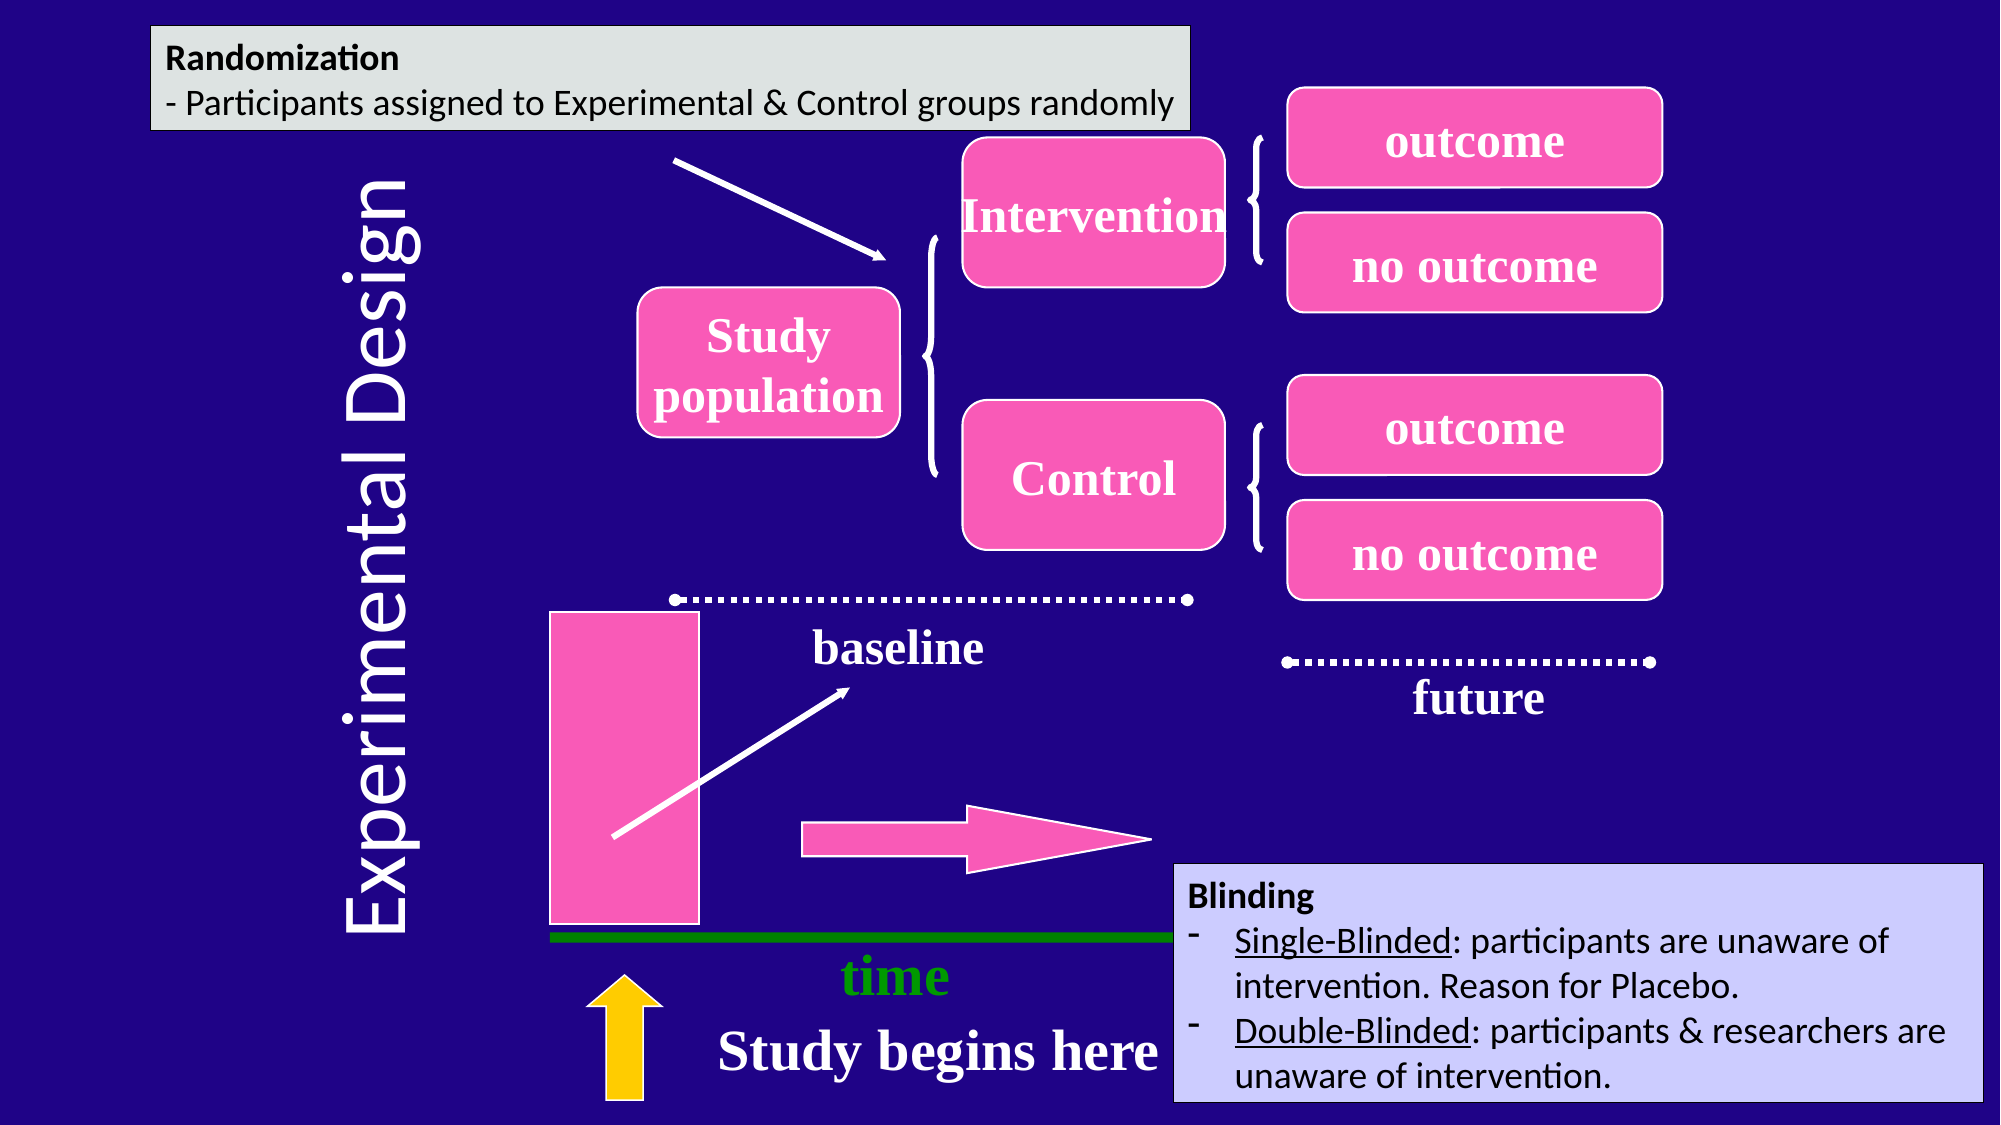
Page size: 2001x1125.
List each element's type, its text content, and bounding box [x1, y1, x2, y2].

text_box no outcome [1287, 212, 1663, 313]
text_box Study begins here [702, 1004, 1173, 1089]
text_box [1249, 137, 1263, 263]
text_box outcome [1287, 375, 1663, 475]
text_box Randomization - Participants assigned to Experimental & Control groups randomly [150, 25, 1191, 131]
text_box Control [962, 399, 1225, 550]
text_box Study population [637, 287, 901, 438]
text_box future [1397, 656, 1561, 661]
text_box Intervention [962, 137, 1225, 288]
title Experimental Design [299, 131, 438, 1005]
text_box time [825, 929, 966, 1004]
text_box outcome [1287, 87, 1663, 188]
text_box [802, 805, 1152, 874]
text_box [549, 612, 699, 924]
text_box future [1397, 671, 1561, 732]
text_box [924, 237, 938, 475]
text_box Blinding Single-Blinded: participants are unaware of intervention. Reason for Placebo. Double-Blinded: participants & researchers are unaware of intervention. [1173, 863, 1984, 1103]
text_box [673, 160, 887, 261]
text_box [587, 975, 662, 1101]
text_box baseline [797, 609, 1000, 682]
text_box [612, 687, 850, 838]
text_box no outcome [1287, 500, 1663, 601]
text_box [1249, 424, 1263, 551]
